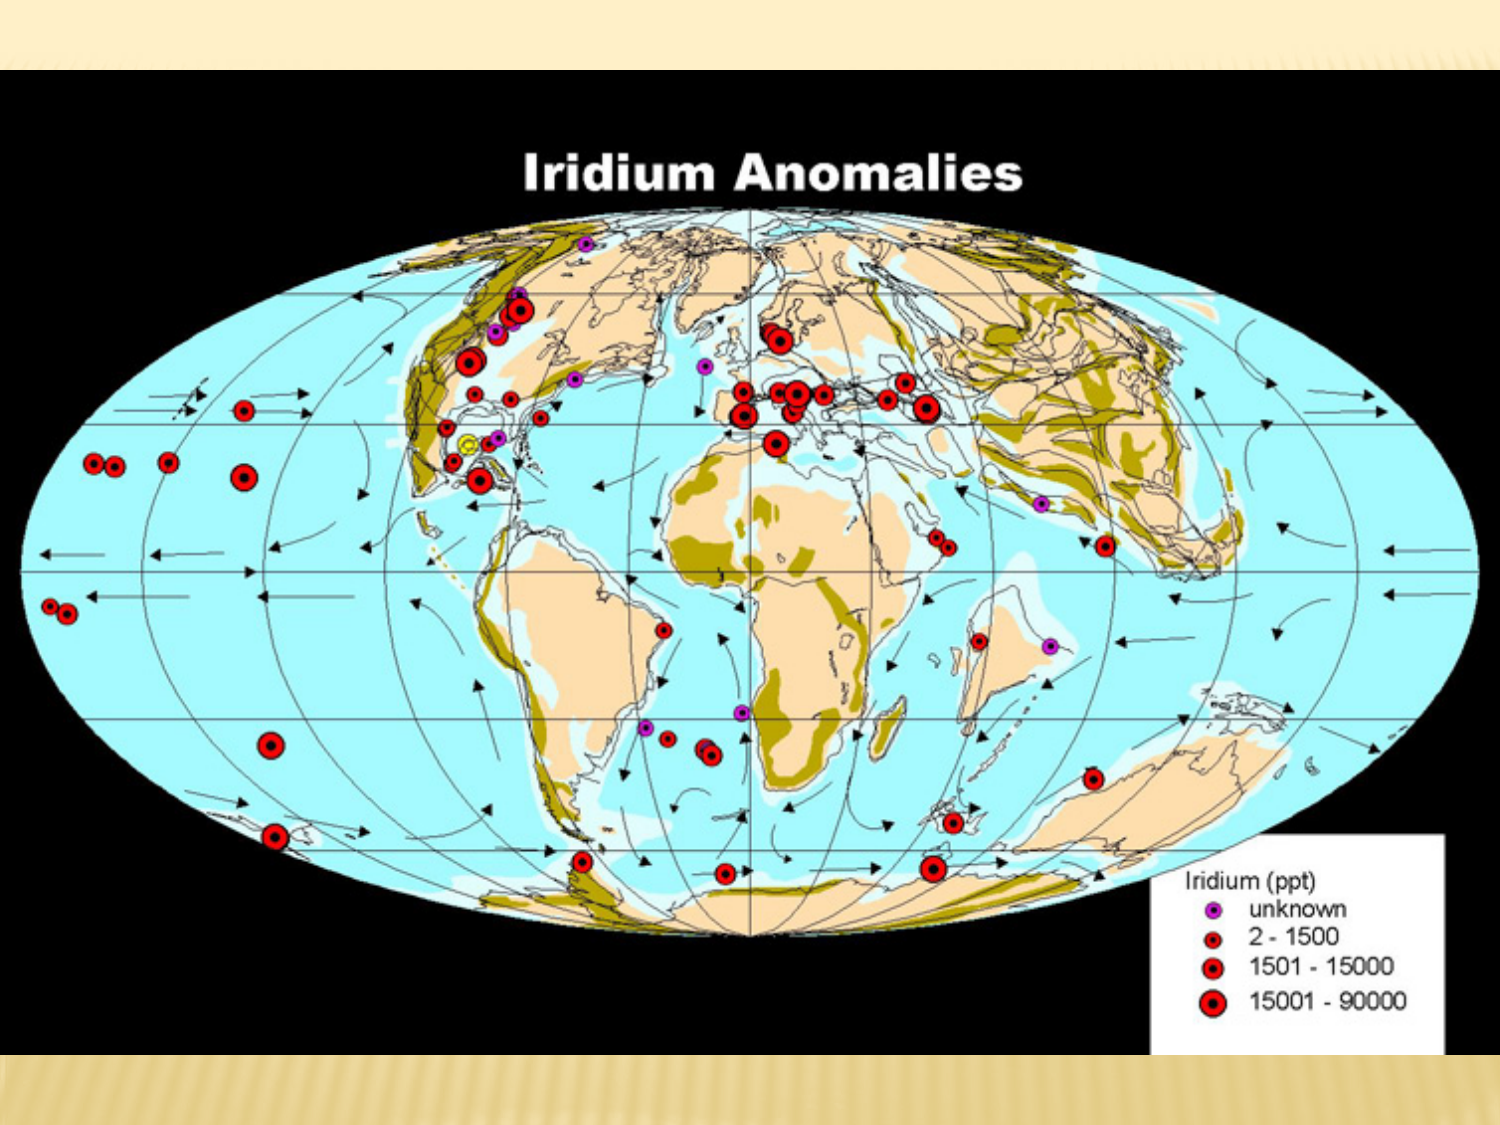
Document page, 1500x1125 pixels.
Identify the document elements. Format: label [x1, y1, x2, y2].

picture [0, 69, 1500, 1056]
